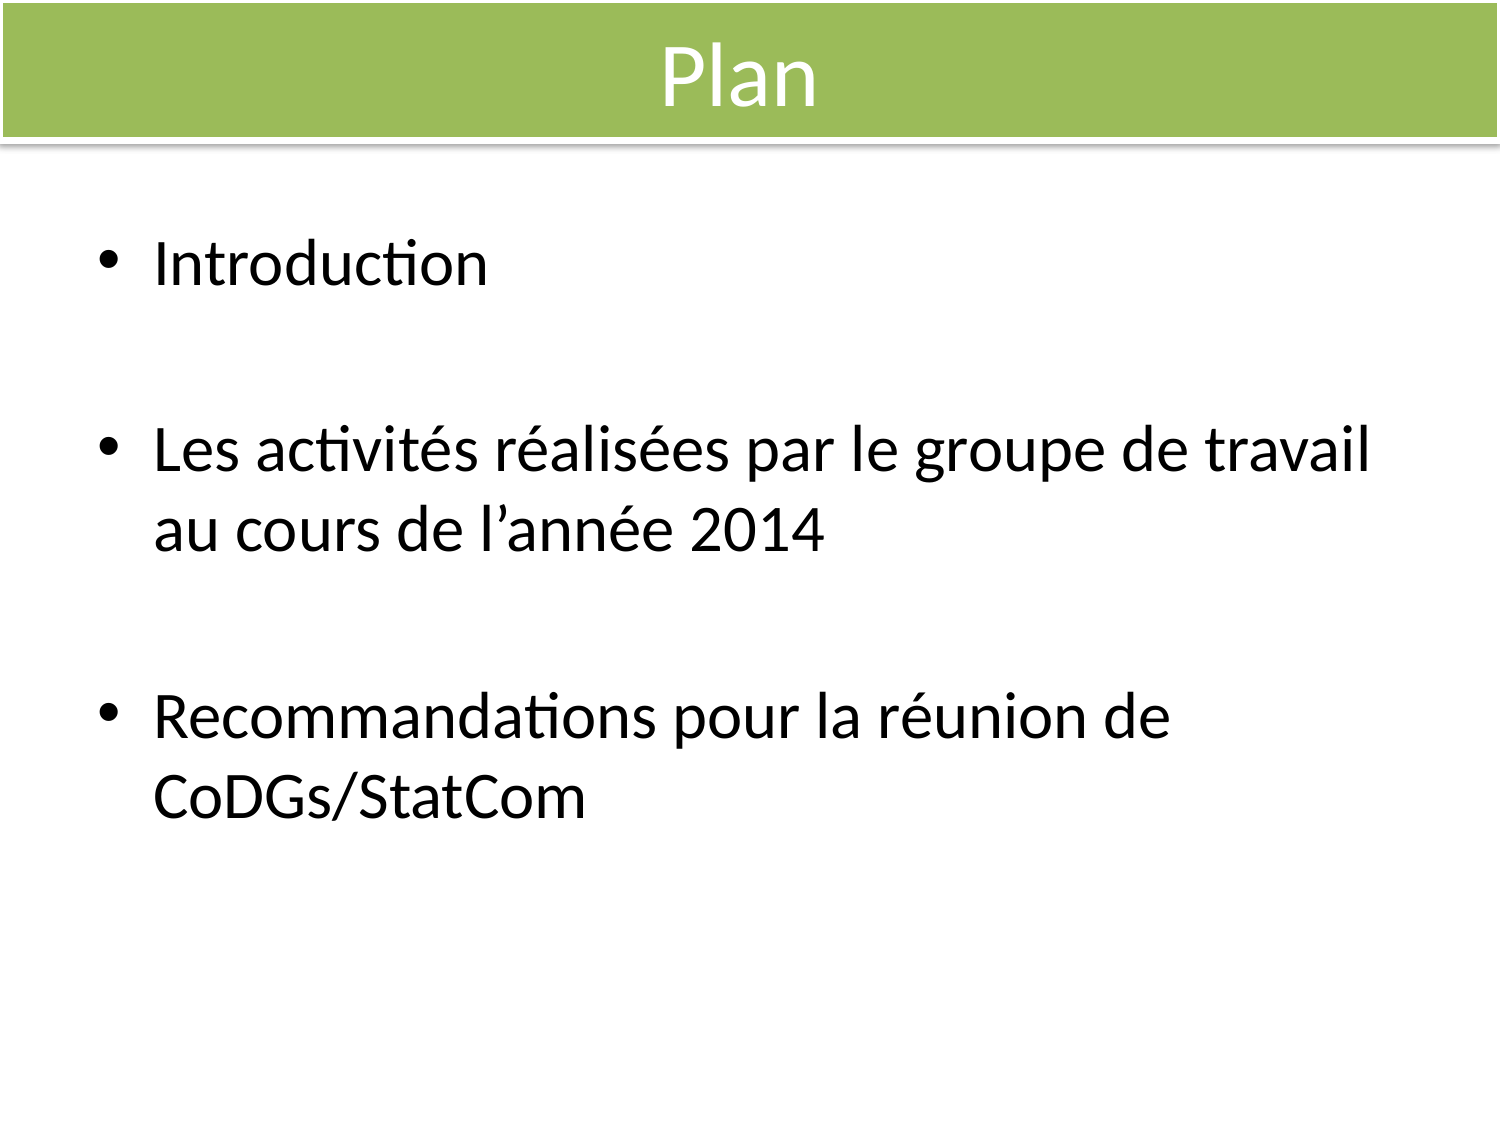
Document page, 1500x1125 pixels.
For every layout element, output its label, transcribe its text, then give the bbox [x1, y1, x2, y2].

title Plan [0, 0, 1500, 144]
list Introduction Les activités réalisées par le groupe de travail au cours de l’année 2014 Recommandations pour la réunion de CoDGs/StatCom [82, 210, 1432, 954]
